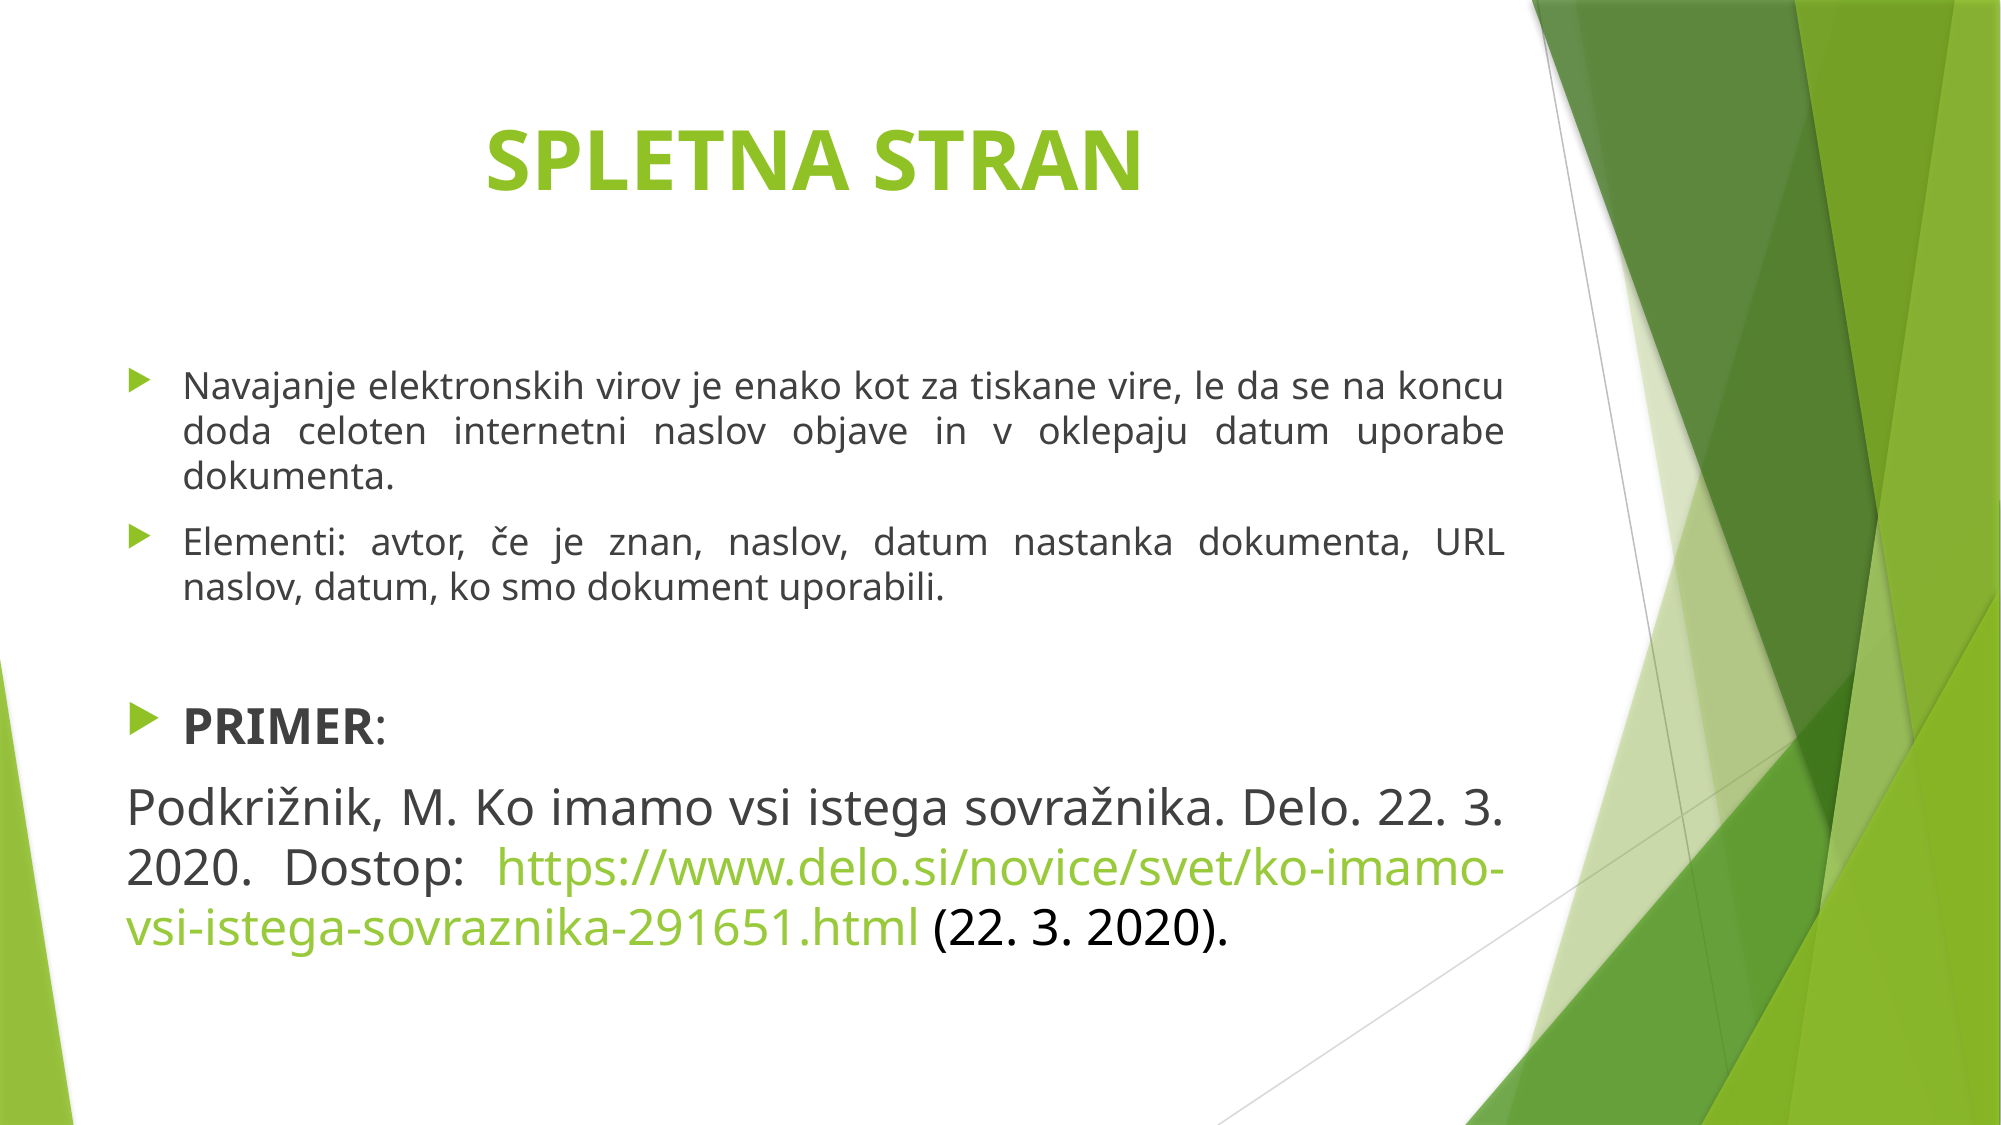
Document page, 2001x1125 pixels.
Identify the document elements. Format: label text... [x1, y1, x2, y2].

list Navajanje elektronskih virov je enako kot za tiskane vire, le da se na koncu doda celoten internetni naslov objave in v oklepaju datum uporabe dokumenta. Elementi: avtor, če je znan, naslov, datum nastanka dokumenta, URL naslov, datum, ko smo dokument uporabili. PRIMER: Podkrižnik, M. Ko imamo vsi istega sovražnika. Delo. 22. 3. 2020. Dostop: https://www.delo.si/novice/svet/ko-imamo-vsi-istega-sovraznika-291651.html (22. 3. 2020). [111, 354, 1522, 992]
title SPLETNA STRAN [111, 99, 1522, 317]
